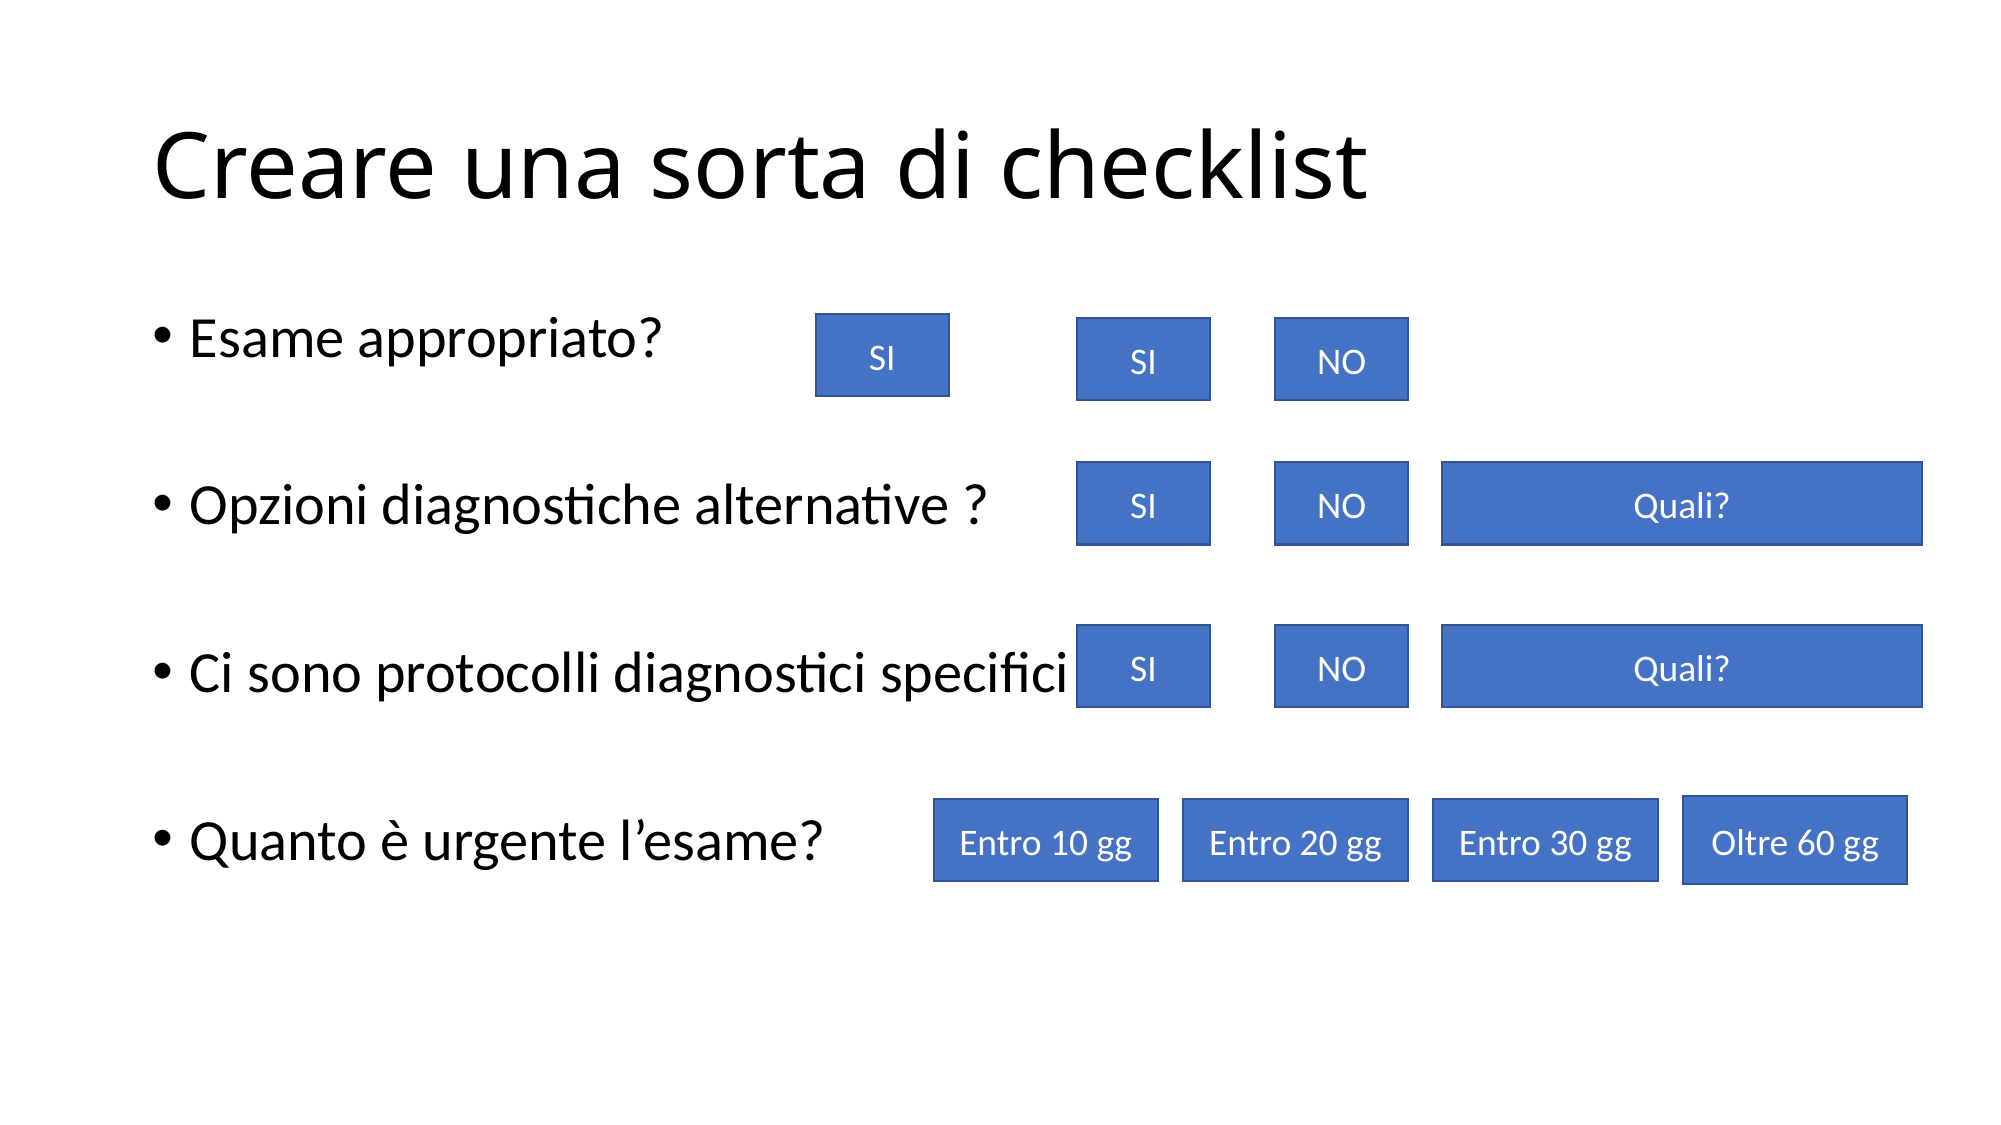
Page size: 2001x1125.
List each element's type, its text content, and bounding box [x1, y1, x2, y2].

text_box Entro 30 gg [1432, 798, 1659, 882]
text_box NO [1274, 317, 1409, 401]
title Creare una sorta di checklist [137, 59, 1863, 278]
text_box NO [1274, 624, 1409, 708]
text_box Oltre 60 gg [1682, 795, 1908, 885]
text_box SI [1076, 461, 1211, 546]
list Esame appropriato? Opzioni diagnostiche alternative ? Ci sono protocolli diagnostici specifici Quanto è urgente l’esame? [137, 299, 1863, 1014]
text_box Quali? [1441, 624, 1923, 708]
text_box SI [1076, 317, 1211, 401]
text_box NO [1274, 461, 1409, 546]
text_box Entro 20 gg [1182, 798, 1409, 882]
text_box SI [1076, 624, 1211, 708]
text_box Quali? [1441, 461, 1923, 546]
text_box SI [815, 313, 950, 397]
text_box Entro 10 gg [933, 798, 1159, 882]
